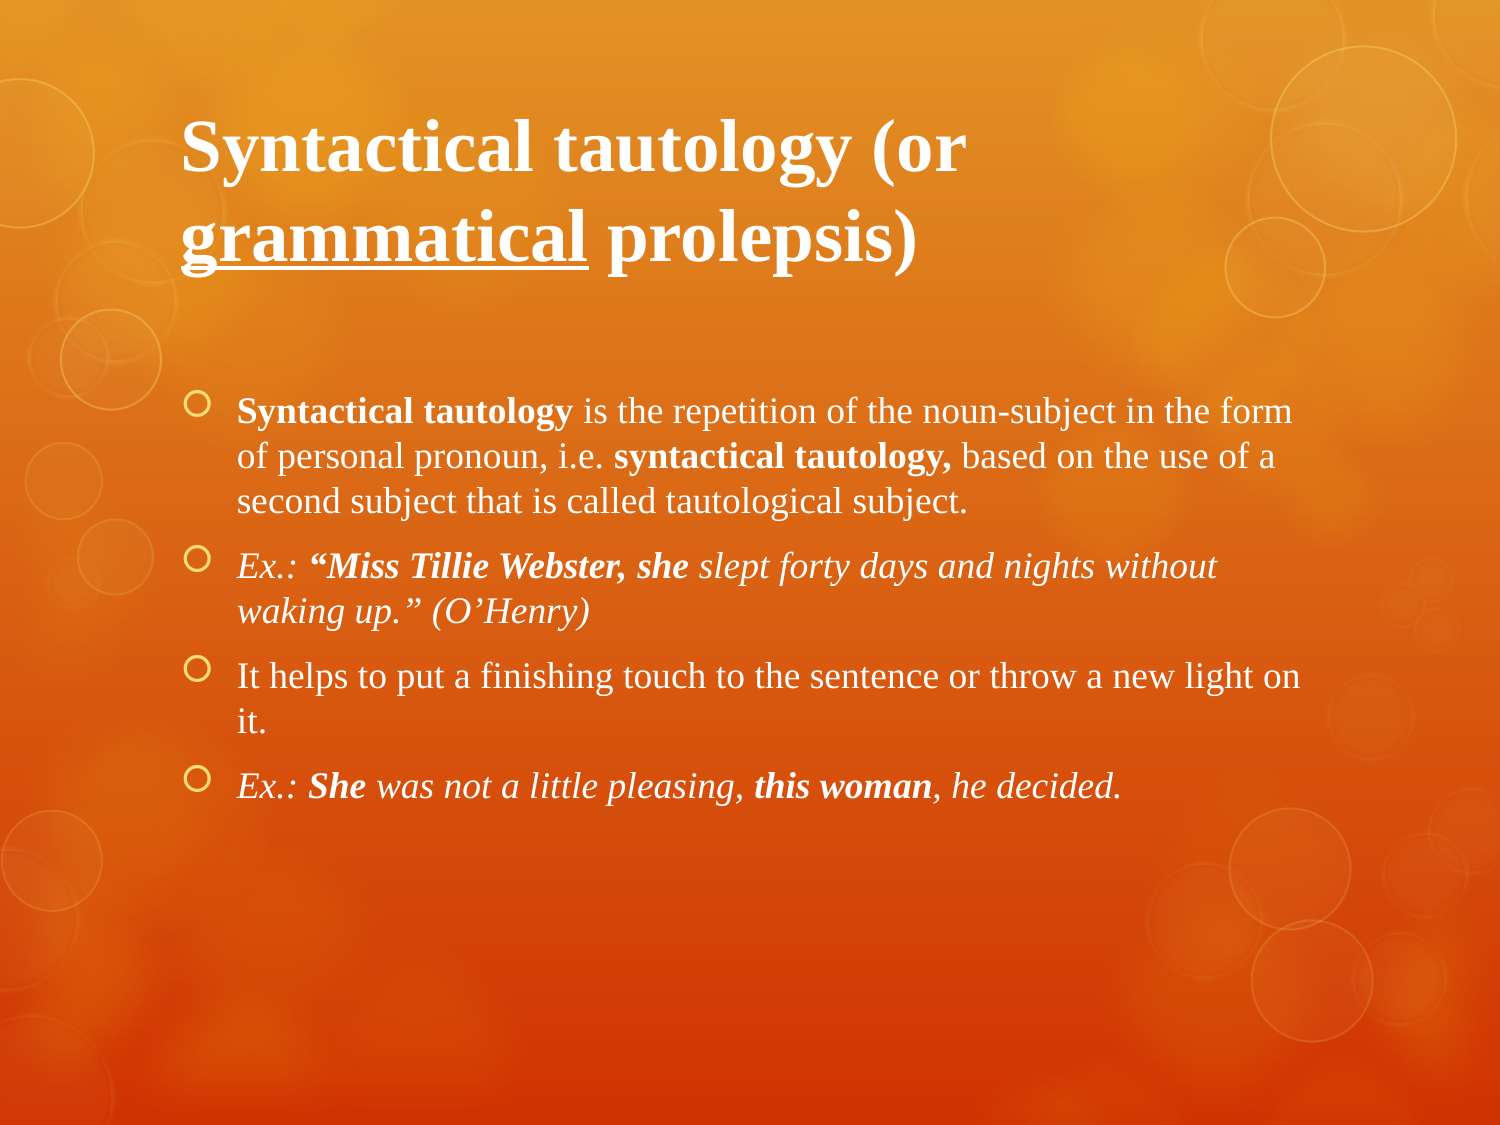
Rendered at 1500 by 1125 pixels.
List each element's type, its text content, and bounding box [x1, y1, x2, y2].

list Syntactical tautology is the repetition of the noun-subject in the form of personal pronoun, i.e. syntactical tautology, based on the use of a second subject that is called tautological subject. Ex.: “Miss Tillie Webster, she slept forty days and nights without waking up.” (O’Henry) It helps to put a finishing touch to the sentence or throw a new light on it. Ex.: She was not a little pleasing, this woman, he decided. [165, 296, 1335, 962]
title Syntactical tautology (or grammatical prolepsis) [165, 110, 1335, 263]
